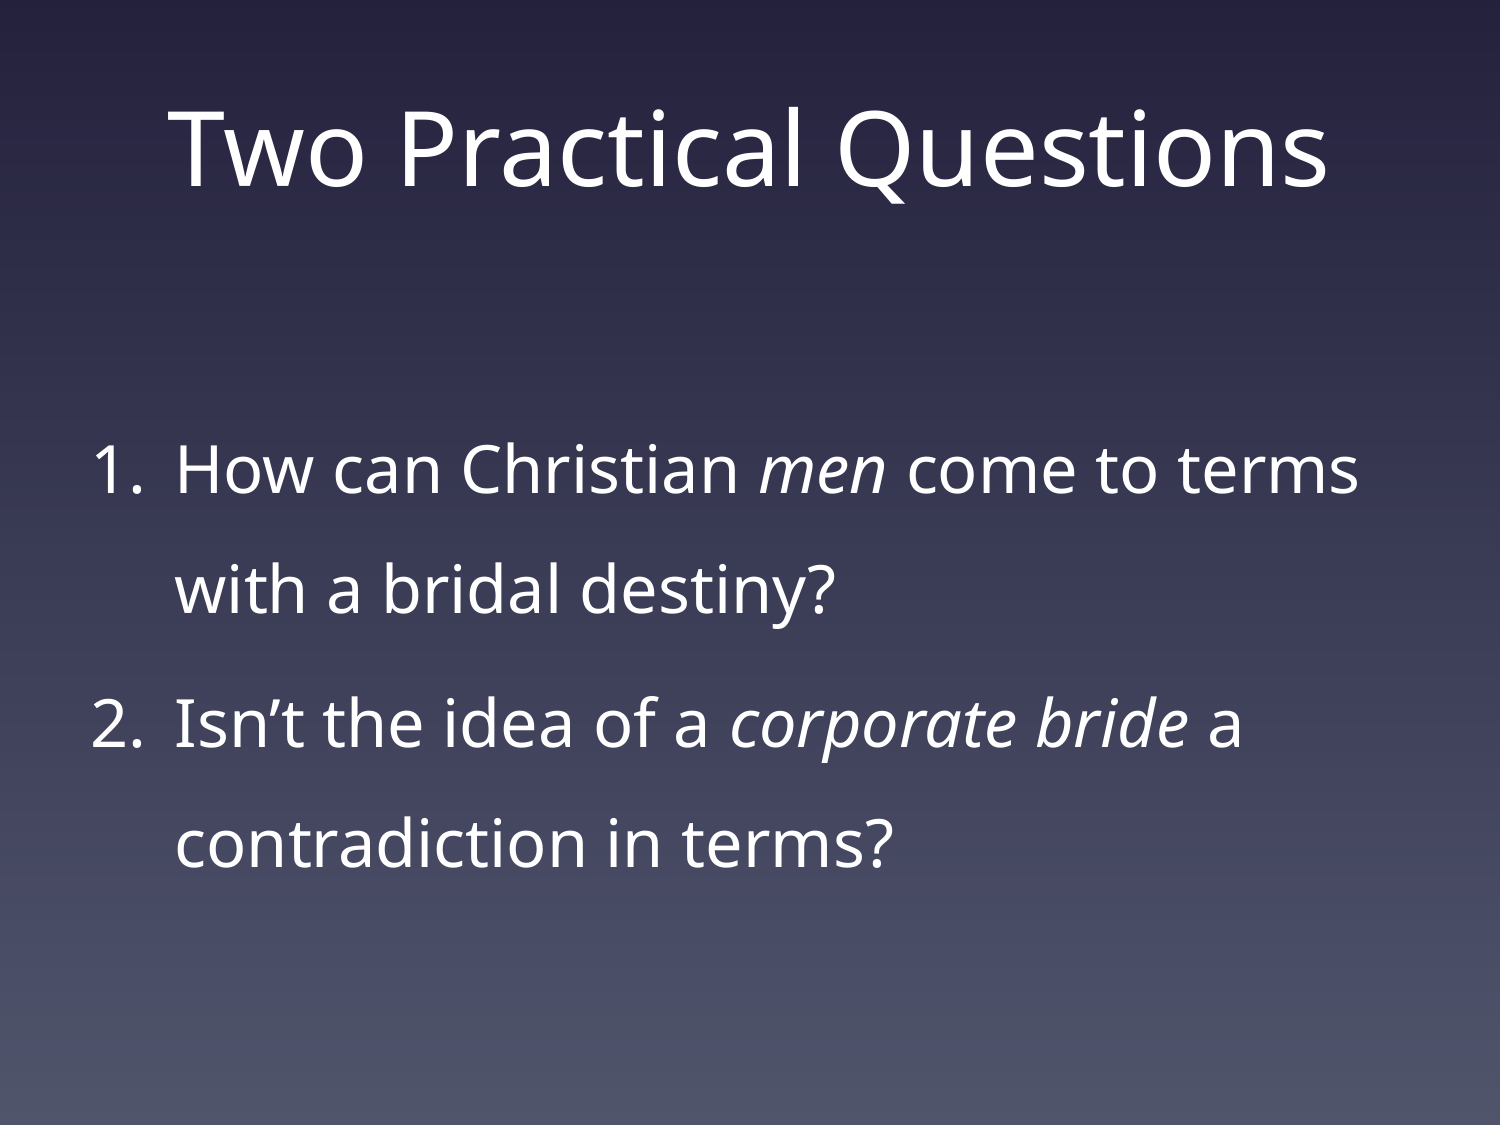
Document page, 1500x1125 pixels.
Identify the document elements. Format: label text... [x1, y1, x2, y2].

list How can Christian men come to terms with a bridal destiny? Isn’t the idea of a corporate bride a contradiction in terms? [75, 262, 1425, 1005]
title Two Practical Questions [75, 75, 1425, 262]
